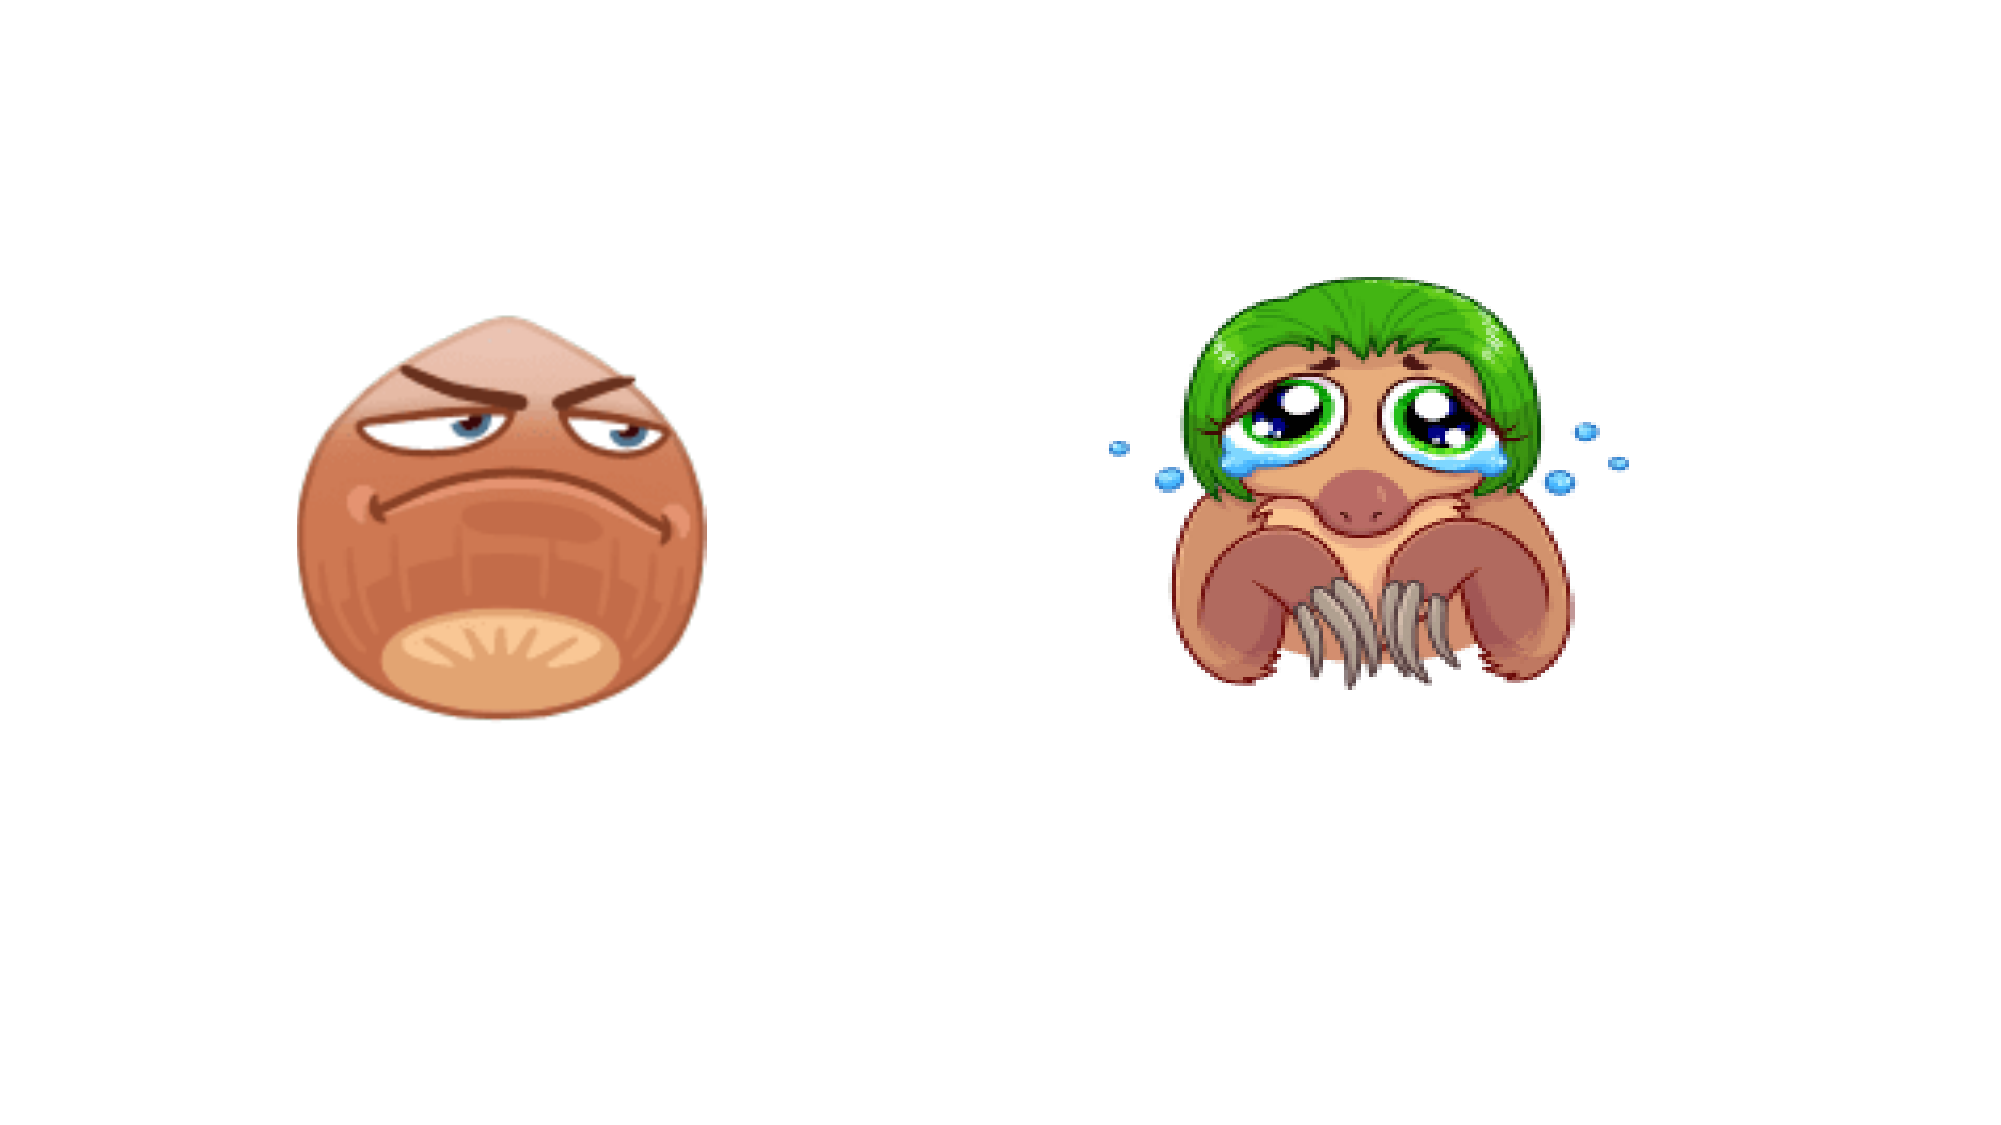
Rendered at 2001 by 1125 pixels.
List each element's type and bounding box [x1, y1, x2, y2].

list [297, 311, 706, 727]
picture [1101, 277, 1638, 690]
